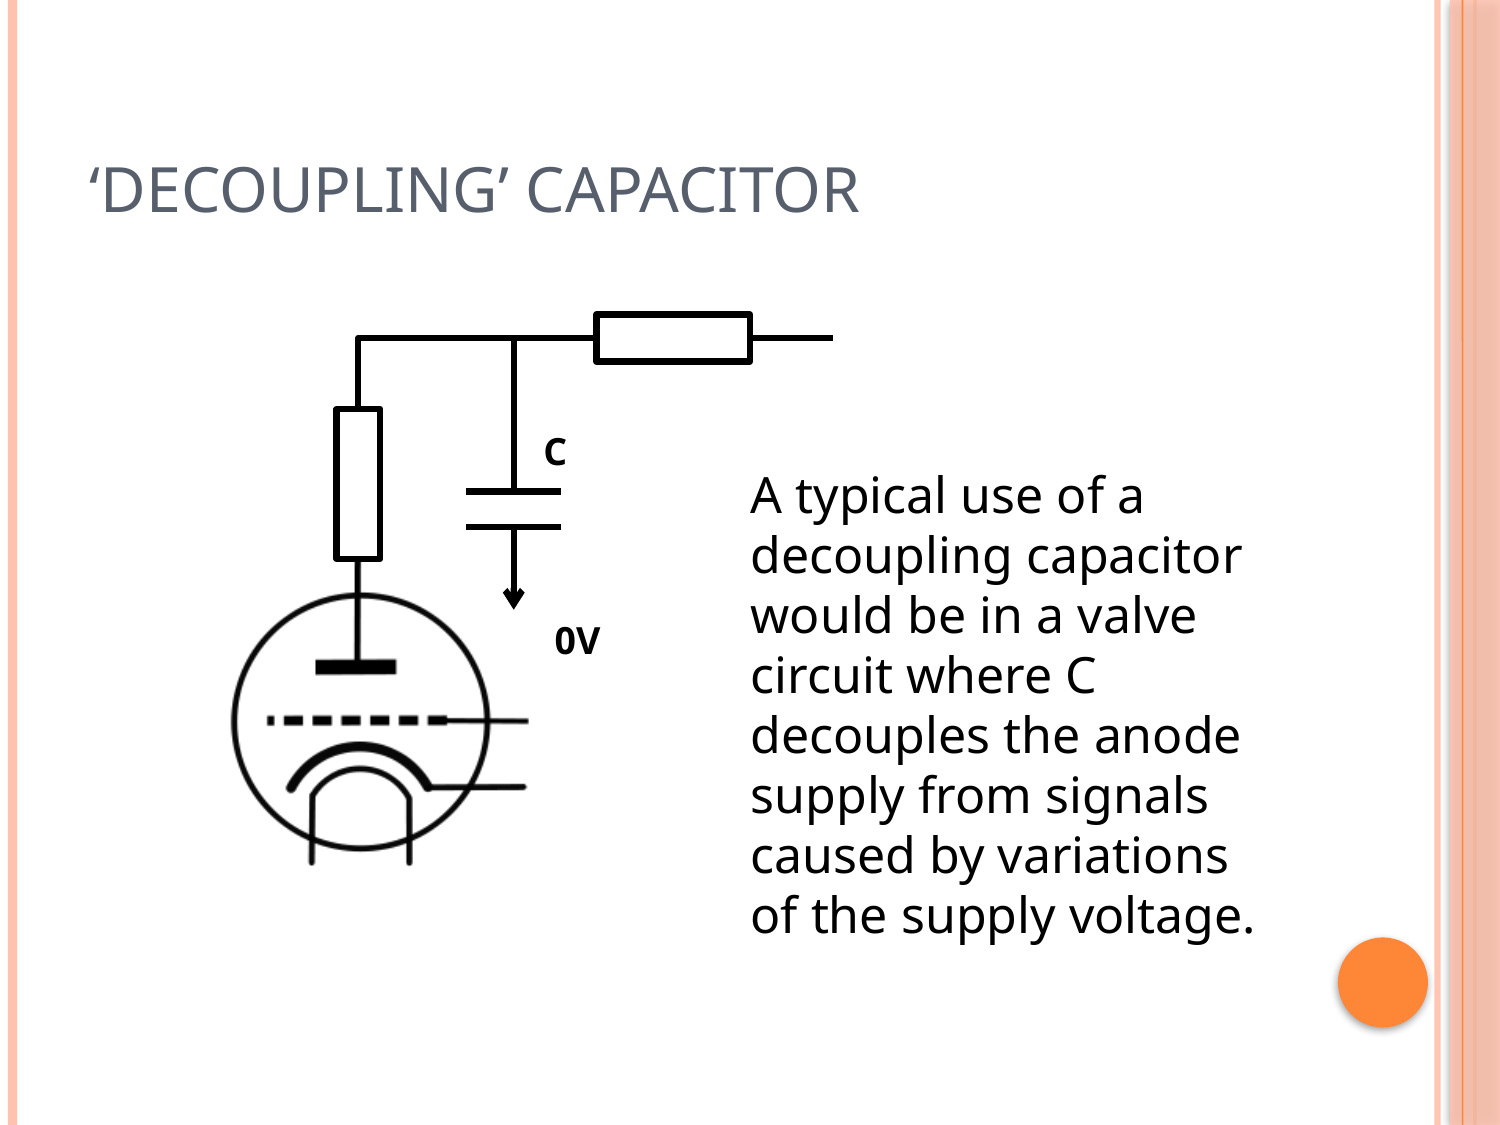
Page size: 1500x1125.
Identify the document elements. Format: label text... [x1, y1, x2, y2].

picture [206, 538, 551, 884]
list A typical use of a decoupling capacitor would be in a valve circuit where C decouples the anode supply from signals caused by variations of the supply voltage. [690, 456, 1300, 1012]
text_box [515, 337, 597, 410]
text_box [594, 312, 752, 364]
text_box C [528, 420, 583, 481]
title ‘Decoupling’ Capacitor [75, 45, 1300, 233]
text_box [334, 407, 382, 535]
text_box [357, 337, 513, 410]
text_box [465, 491, 562, 528]
text_box 0V [557, 609, 616, 670]
